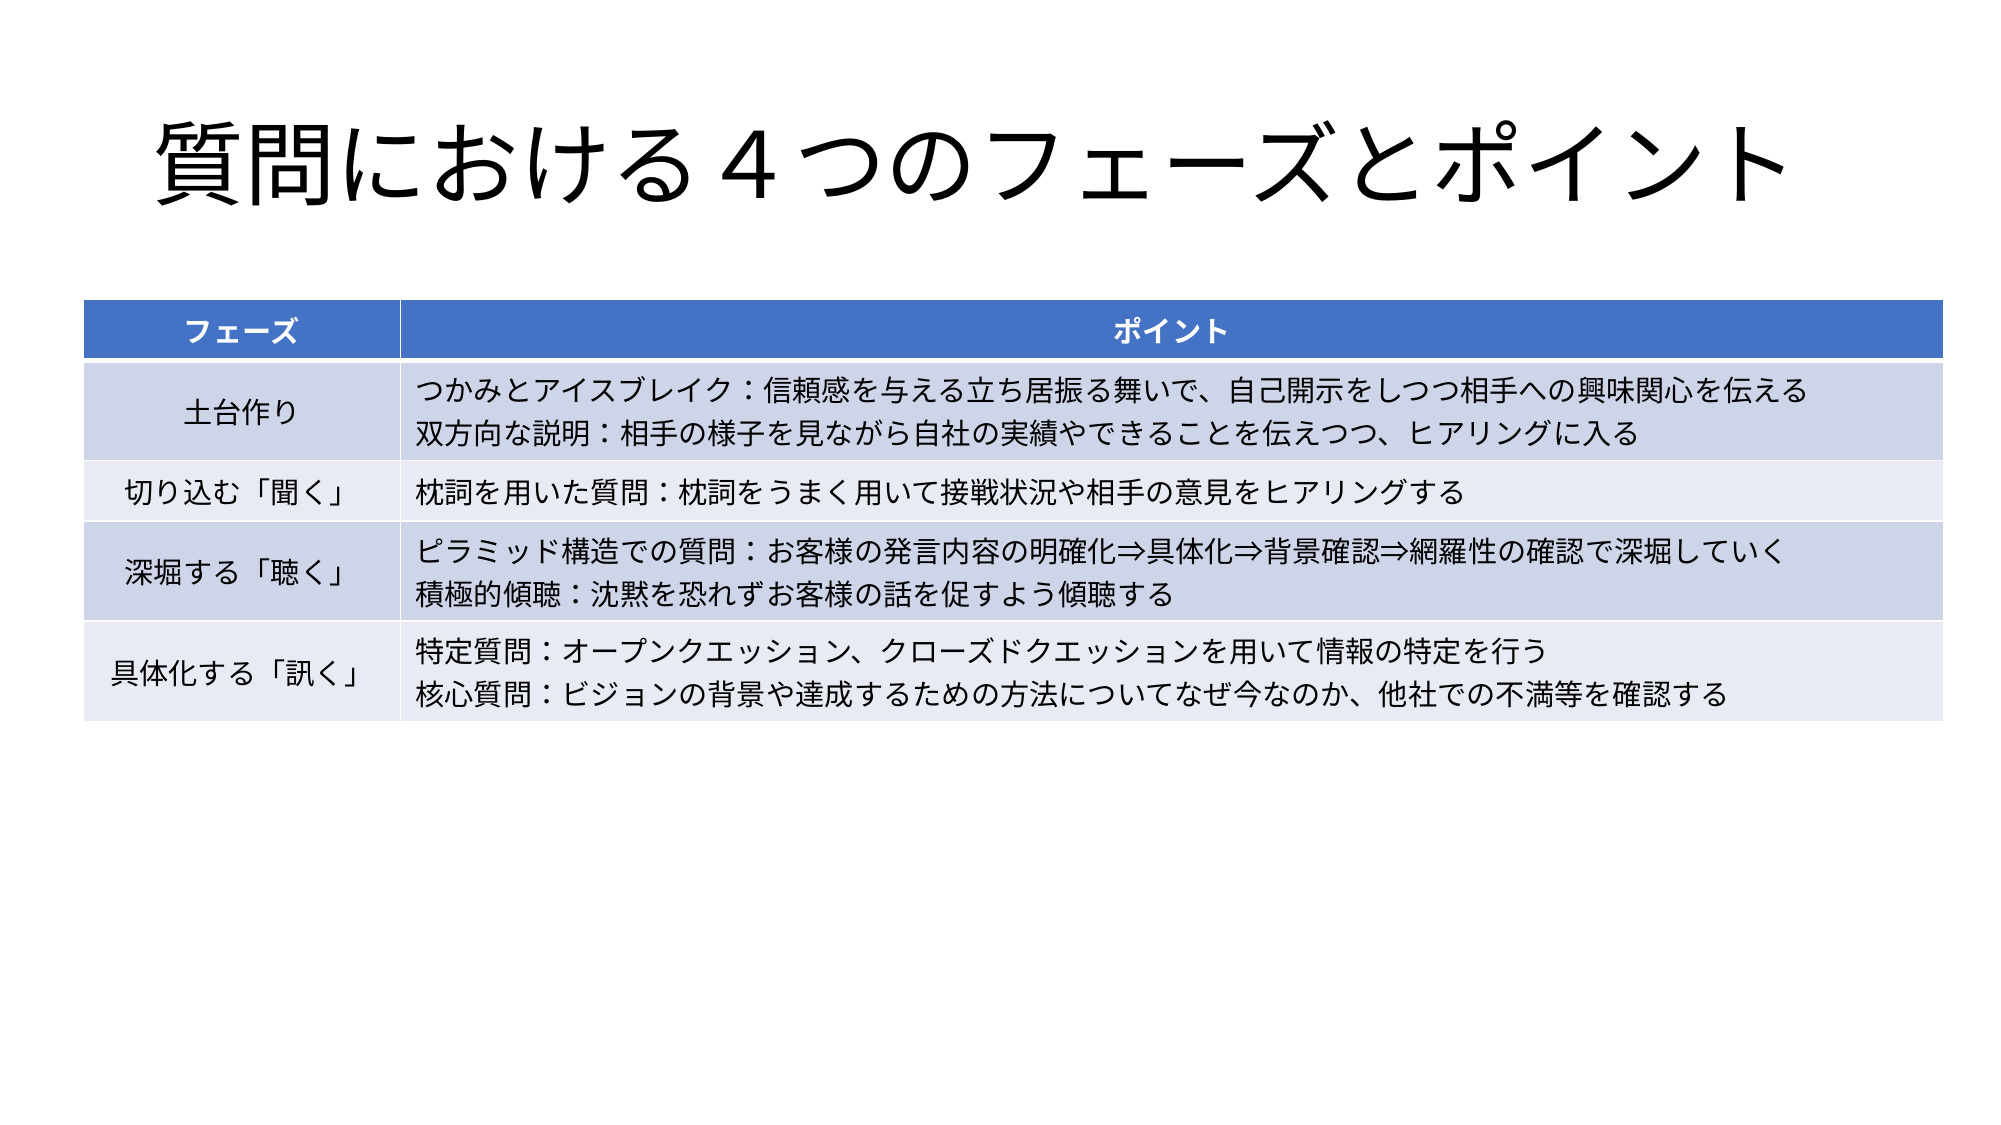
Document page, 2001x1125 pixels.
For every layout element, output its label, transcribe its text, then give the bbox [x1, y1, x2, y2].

table_cell 土台作り [84, 363, 400, 460]
table_cell 枕詞を用いた質問：枕詞をうまく用いて接戦状況や相手の意見をヒアリングする [401, 461, 1943, 520]
table_header ポイント [401, 300, 1943, 358]
table_cell 深堀する「聴く」 [84, 522, 400, 620]
table_cell ピラミッド構造での質問：お客様の発言内容の明確化⇒具体化⇒背景確認⇒網羅性の確認で深堀していく 積極的傾聴：沈黙を恐れずお客様の話を促すよう傾聴する [401, 522, 1943, 620]
table_cell 具体化する「訊く」 [84, 622, 400, 721]
table_cell 特定質問：オープンクエッション、クローズドクエッションを用いて情報の特定を行う 核心質問：ビジョンの背景や達成するための方法についてなぜ今なのか、他社での不満等を確認する [401, 622, 1943, 721]
table_cell 切り込む「聞く」 [84, 461, 400, 520]
title 質問における４つのフェーズとポイント [137, 59, 1863, 278]
table_cell つかみとアイスブレイク：信頼感を与える立ち居振る舞いで、自己開示をしつつ相手への興味関心を伝える 双方向な説明：相手の様子を見ながら自社の実績やできることを伝えつつ、ヒアリングに入る [401, 363, 1943, 460]
table_header フェーズ [84, 300, 400, 358]
